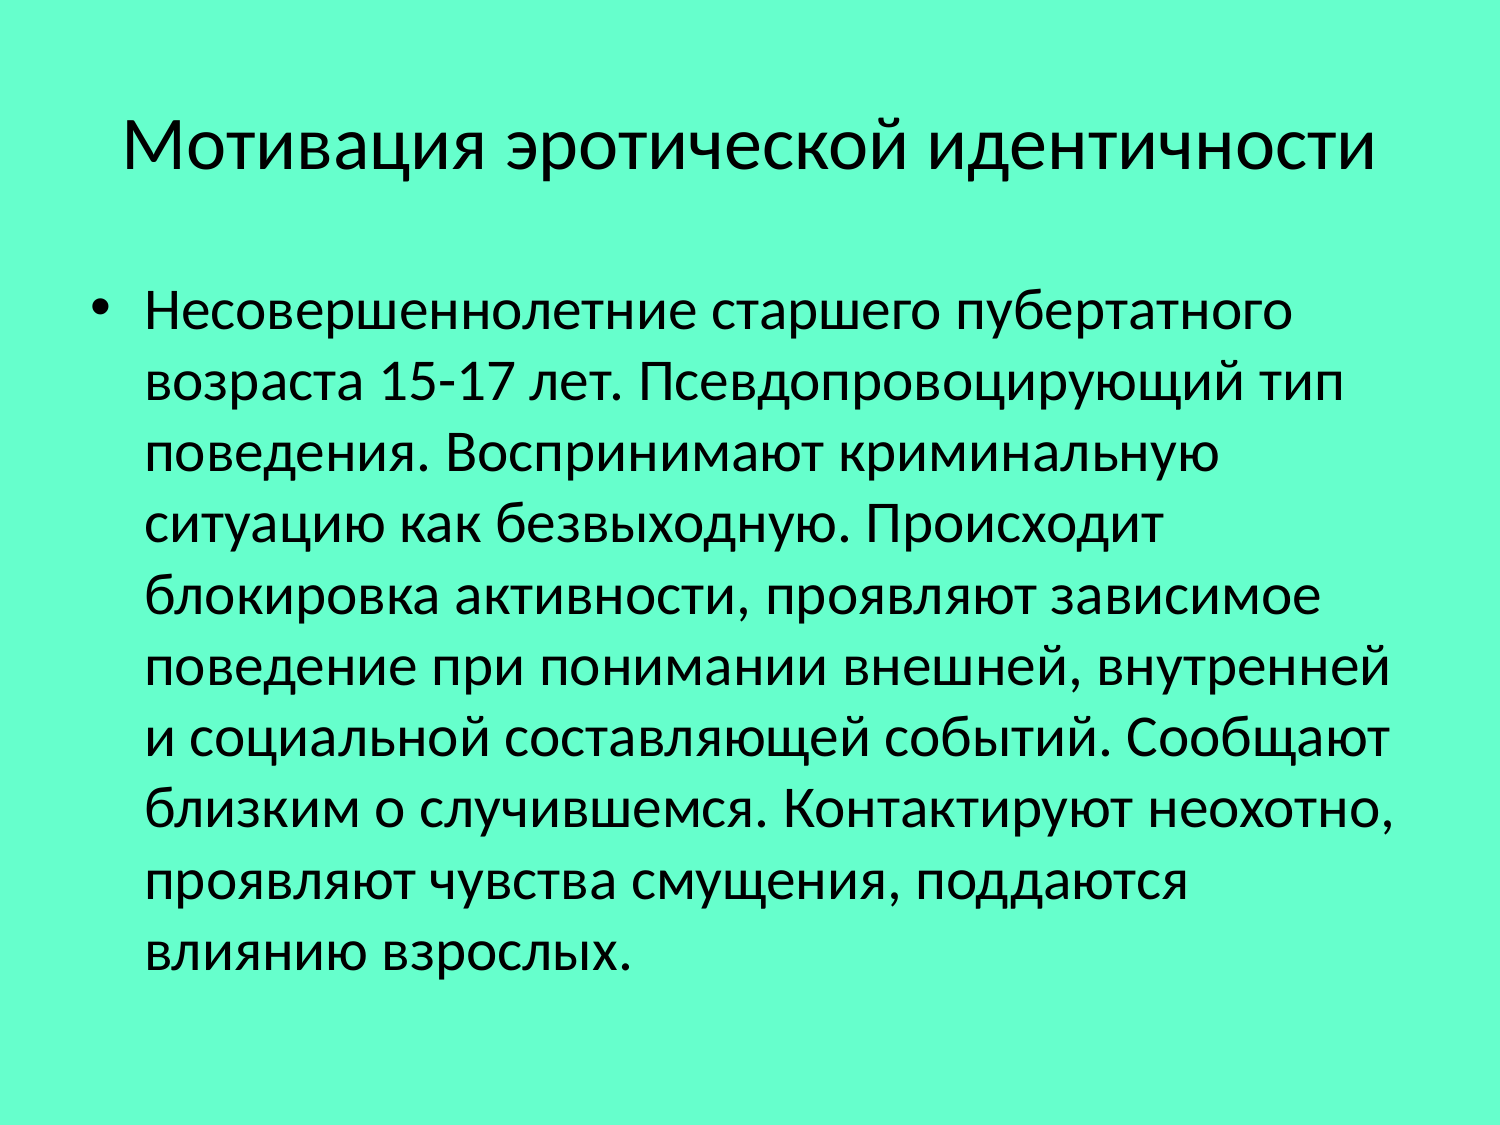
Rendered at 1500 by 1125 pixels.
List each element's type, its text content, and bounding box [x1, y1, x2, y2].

title Мотивация эротической идентичности [75, 45, 1425, 233]
list Несовершеннолетние старшего пубертатного возраста 15-17 лет. Псевдопровоцирующий тип поведения. Воспринимают криминальную ситуацию как безвыходную. Происходит блокировка активности, проявляют зависимое поведение при понимании внешней, внутренней и социальной составляющей событий. Сообщают близким о случившемся. Контактируют неохотно, проявляют чувства смущения, поддаются влиянию взрослых. [75, 262, 1425, 1005]
